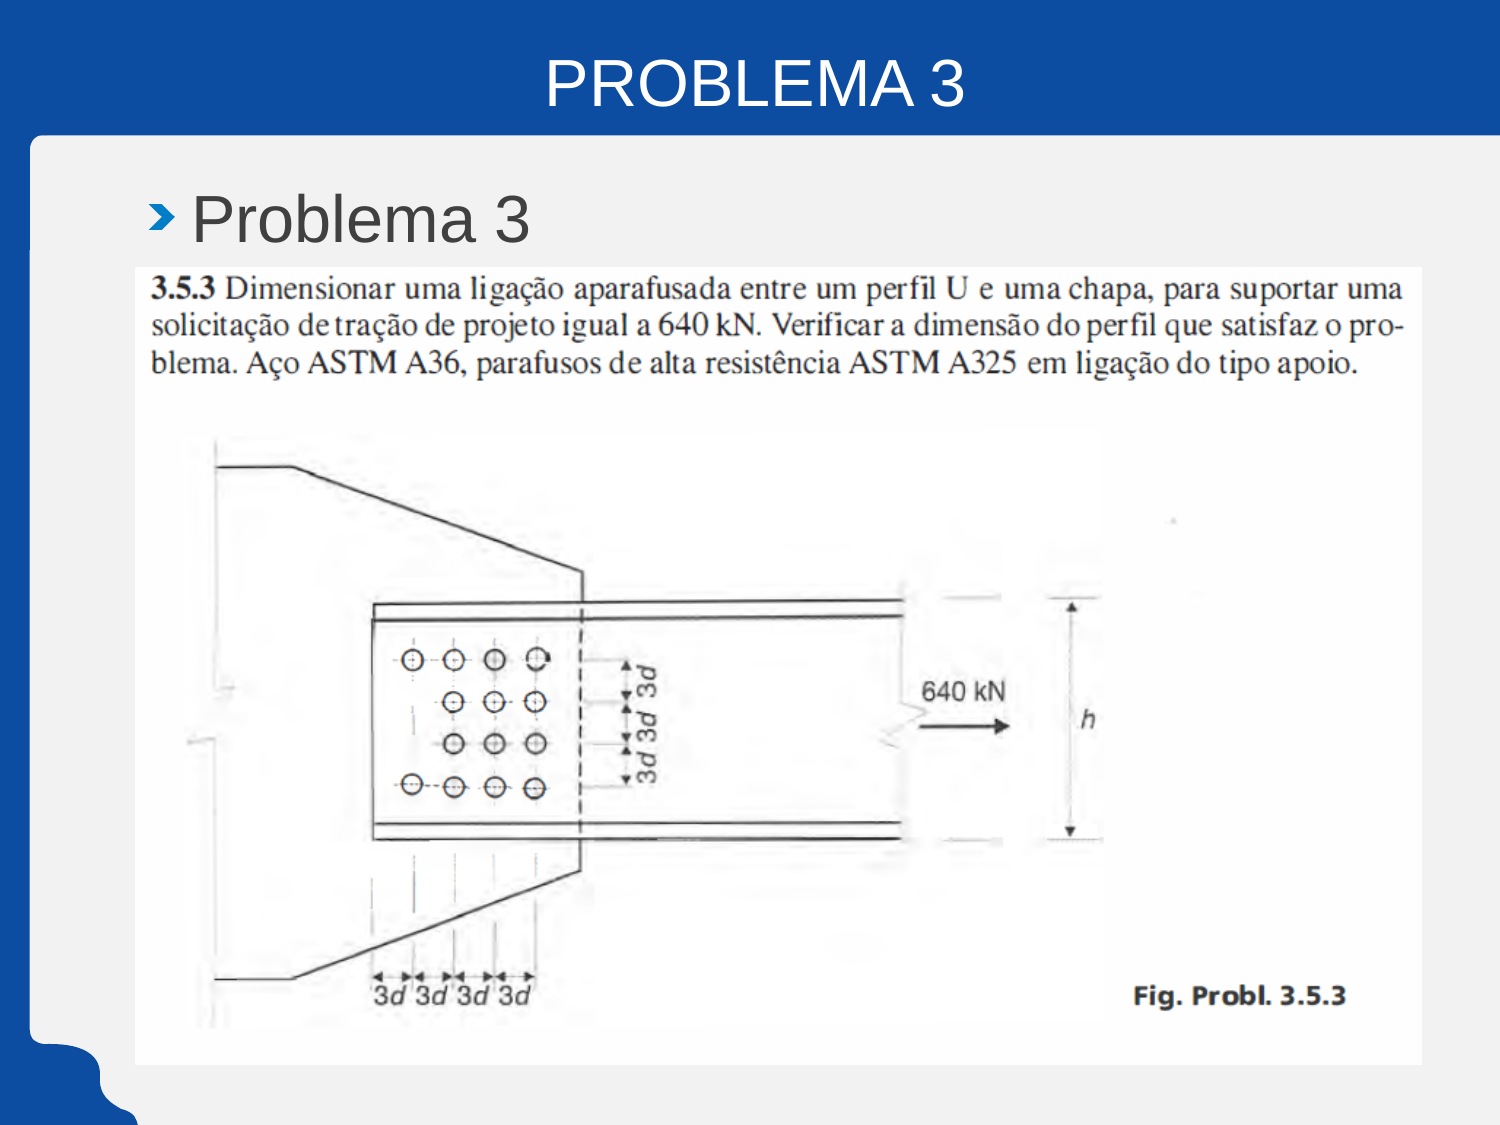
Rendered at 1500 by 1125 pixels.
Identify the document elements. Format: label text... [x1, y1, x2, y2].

title PROBLEMA 3 [53, 31, 1459, 129]
list Problema 3 [29, 168, 1436, 279]
picture [119, 192, 184, 239]
picture [135, 266, 1422, 1065]
